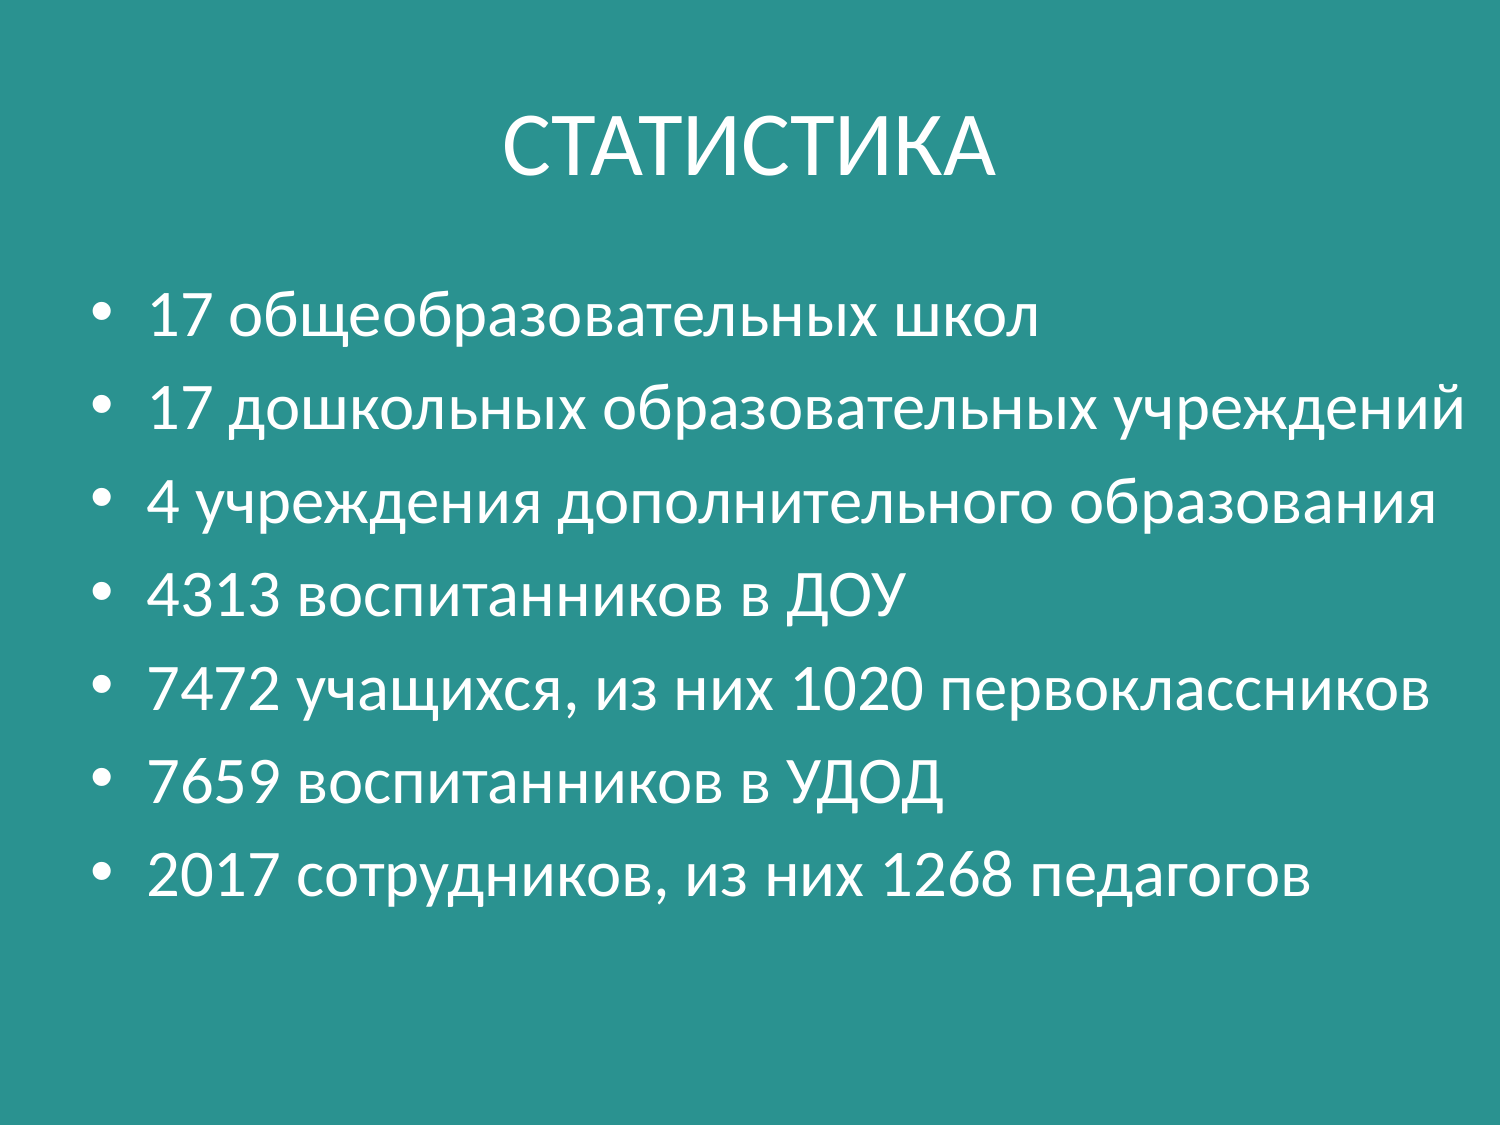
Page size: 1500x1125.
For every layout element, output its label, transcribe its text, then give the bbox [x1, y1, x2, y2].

list 17 общеобразовательных школ 17 дошкольных образовательных учреждений 4 учреждения дополнительного образования 4313 воспитанников в ДОУ 7472 учащихся, из них 1020 первоклассников 7659 воспитанников в УДОД 2017 сотрудников, из них 1268 педагогов [74, 262, 1483, 1006]
title СТАТИСТИКА [74, 44, 1426, 233]
